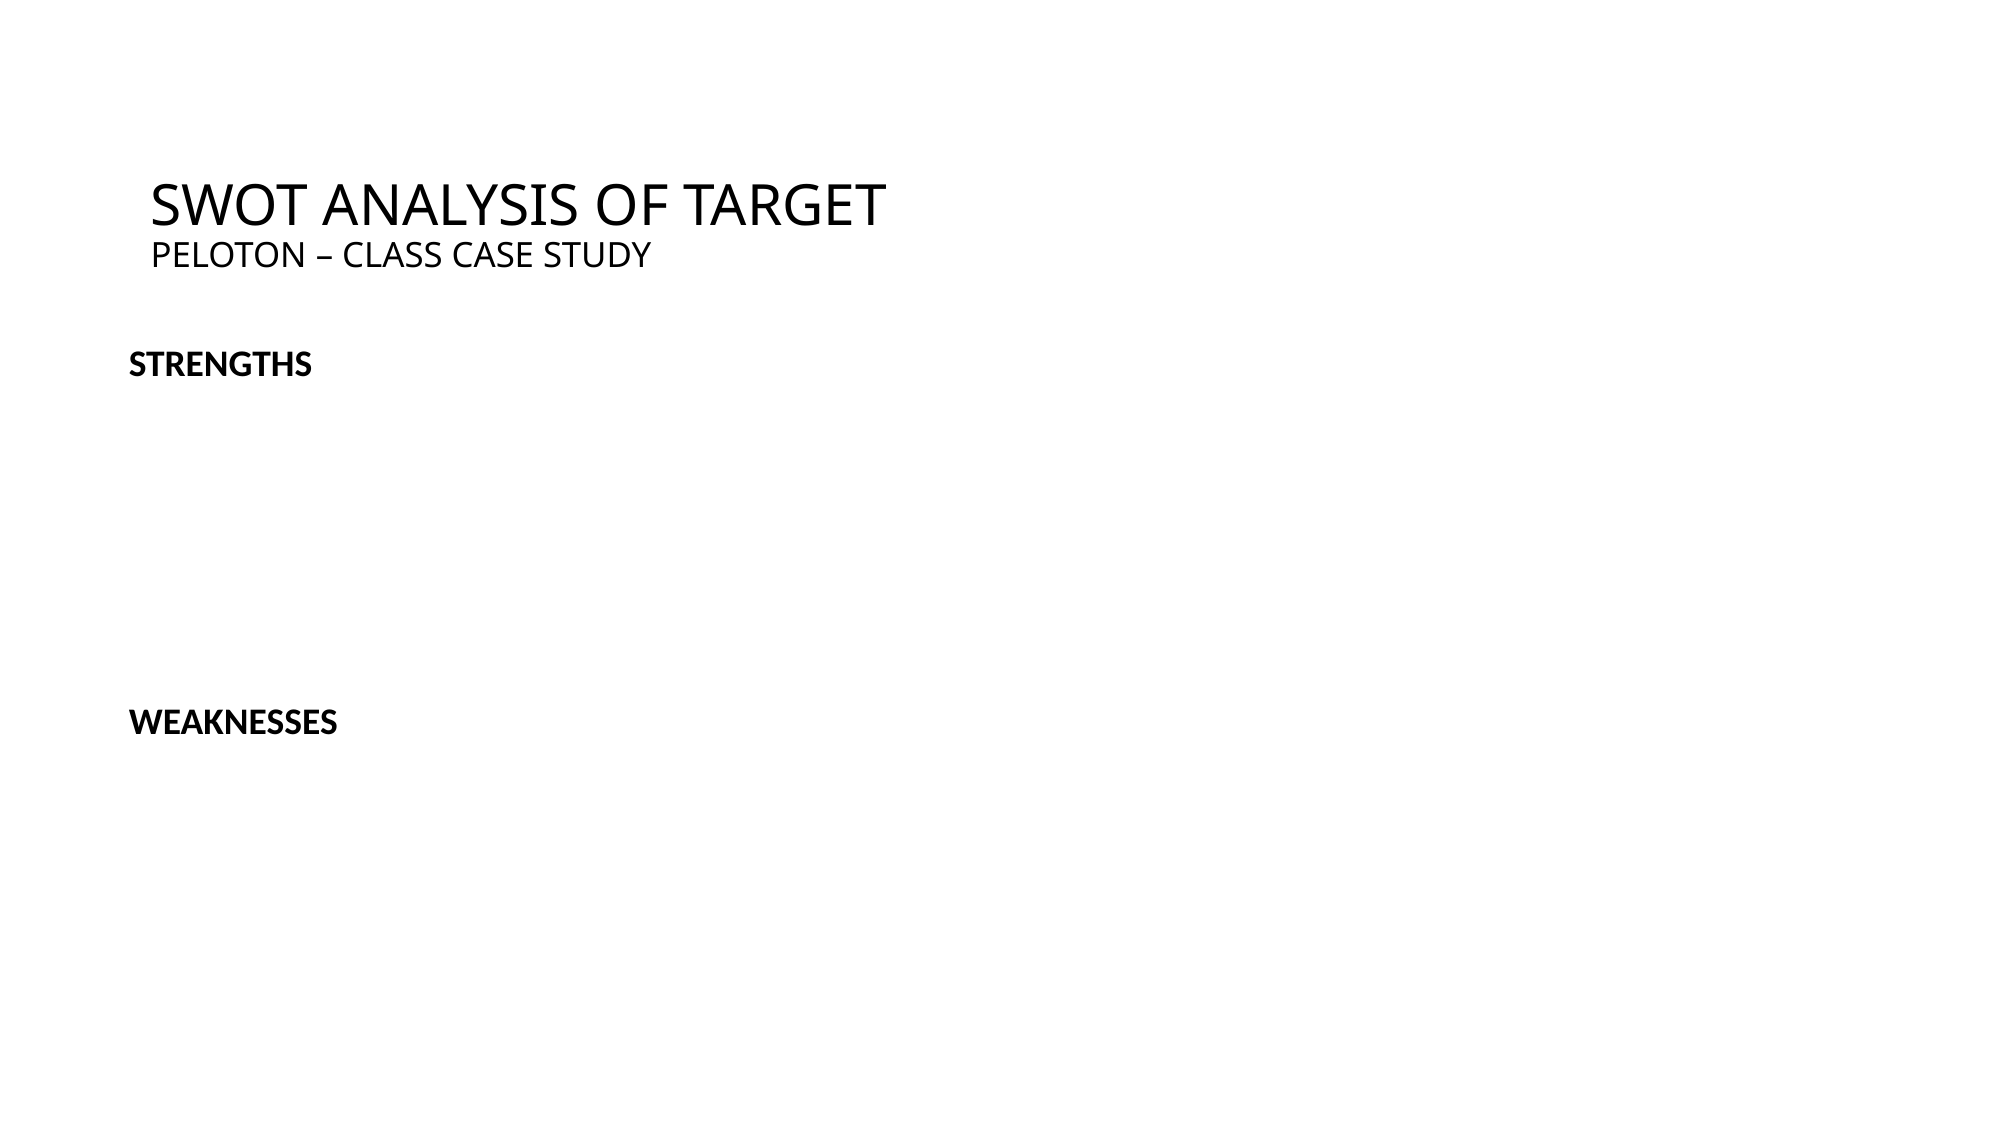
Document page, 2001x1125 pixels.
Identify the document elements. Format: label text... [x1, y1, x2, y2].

text_box STRENGTHS [114, 331, 1425, 437]
title SWOT ANALYSIS OF TARGET PELOTON – CLASS CASE STUDY [135, 168, 1786, 284]
text_box WEAKNESSES [114, 689, 1425, 750]
